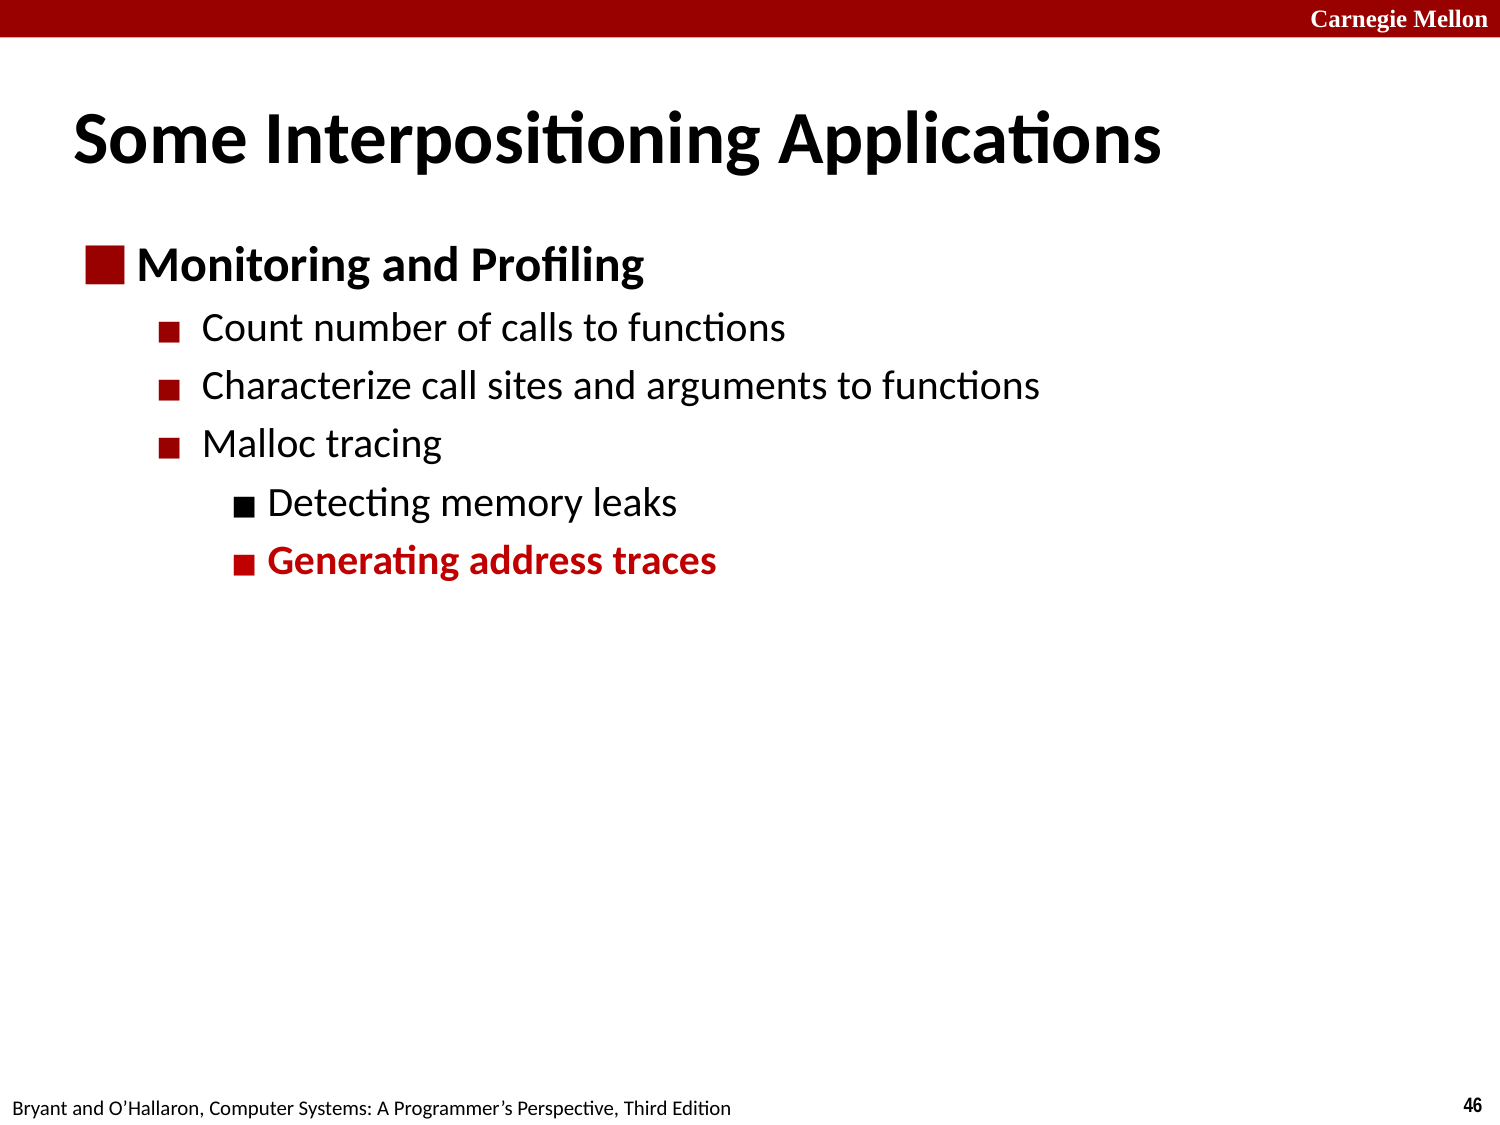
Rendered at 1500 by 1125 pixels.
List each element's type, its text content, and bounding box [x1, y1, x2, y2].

list Monitoring and Profiling Count number of calls to functions Characterize call sites and arguments to functions Malloc tracing Detecting memory leaks Generating address traces [65, 223, 1413, 1040]
title Some Interpositioning Applications [58, 71, 1304, 197]
